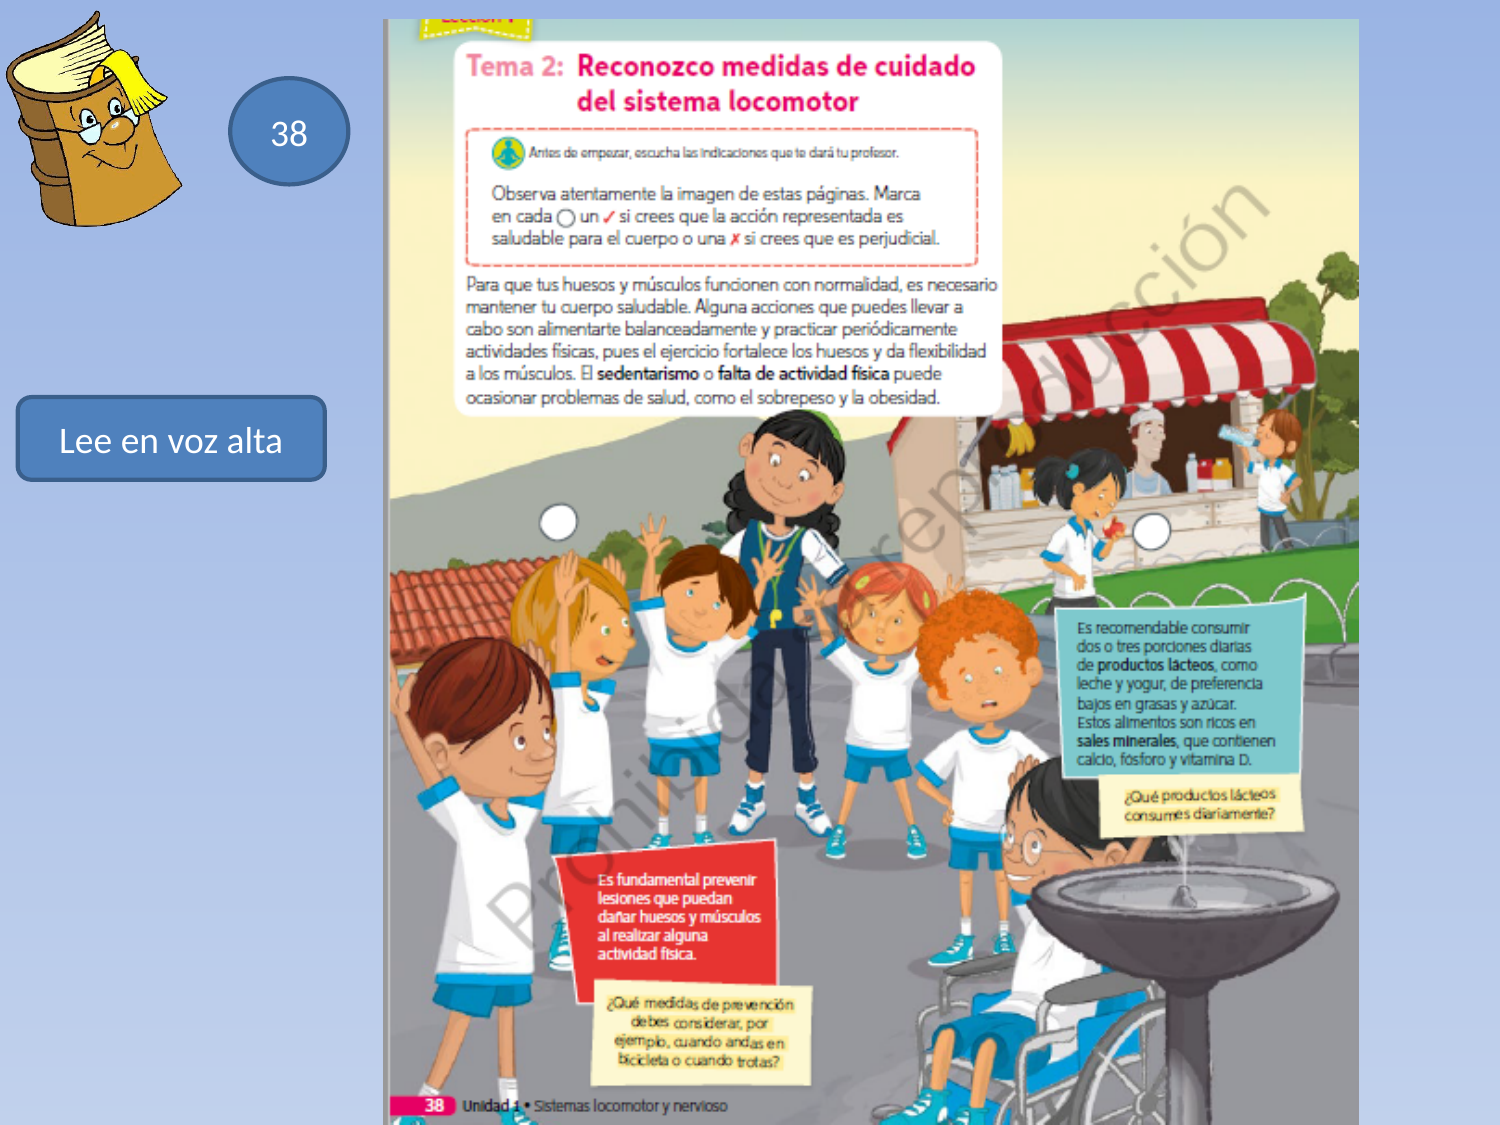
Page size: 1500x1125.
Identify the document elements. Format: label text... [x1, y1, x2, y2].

text_box Lee en voz alta [15, 394, 327, 482]
text_box 38 [228, 76, 351, 187]
picture [0, 5, 189, 233]
picture [383, 18, 1359, 1125]
